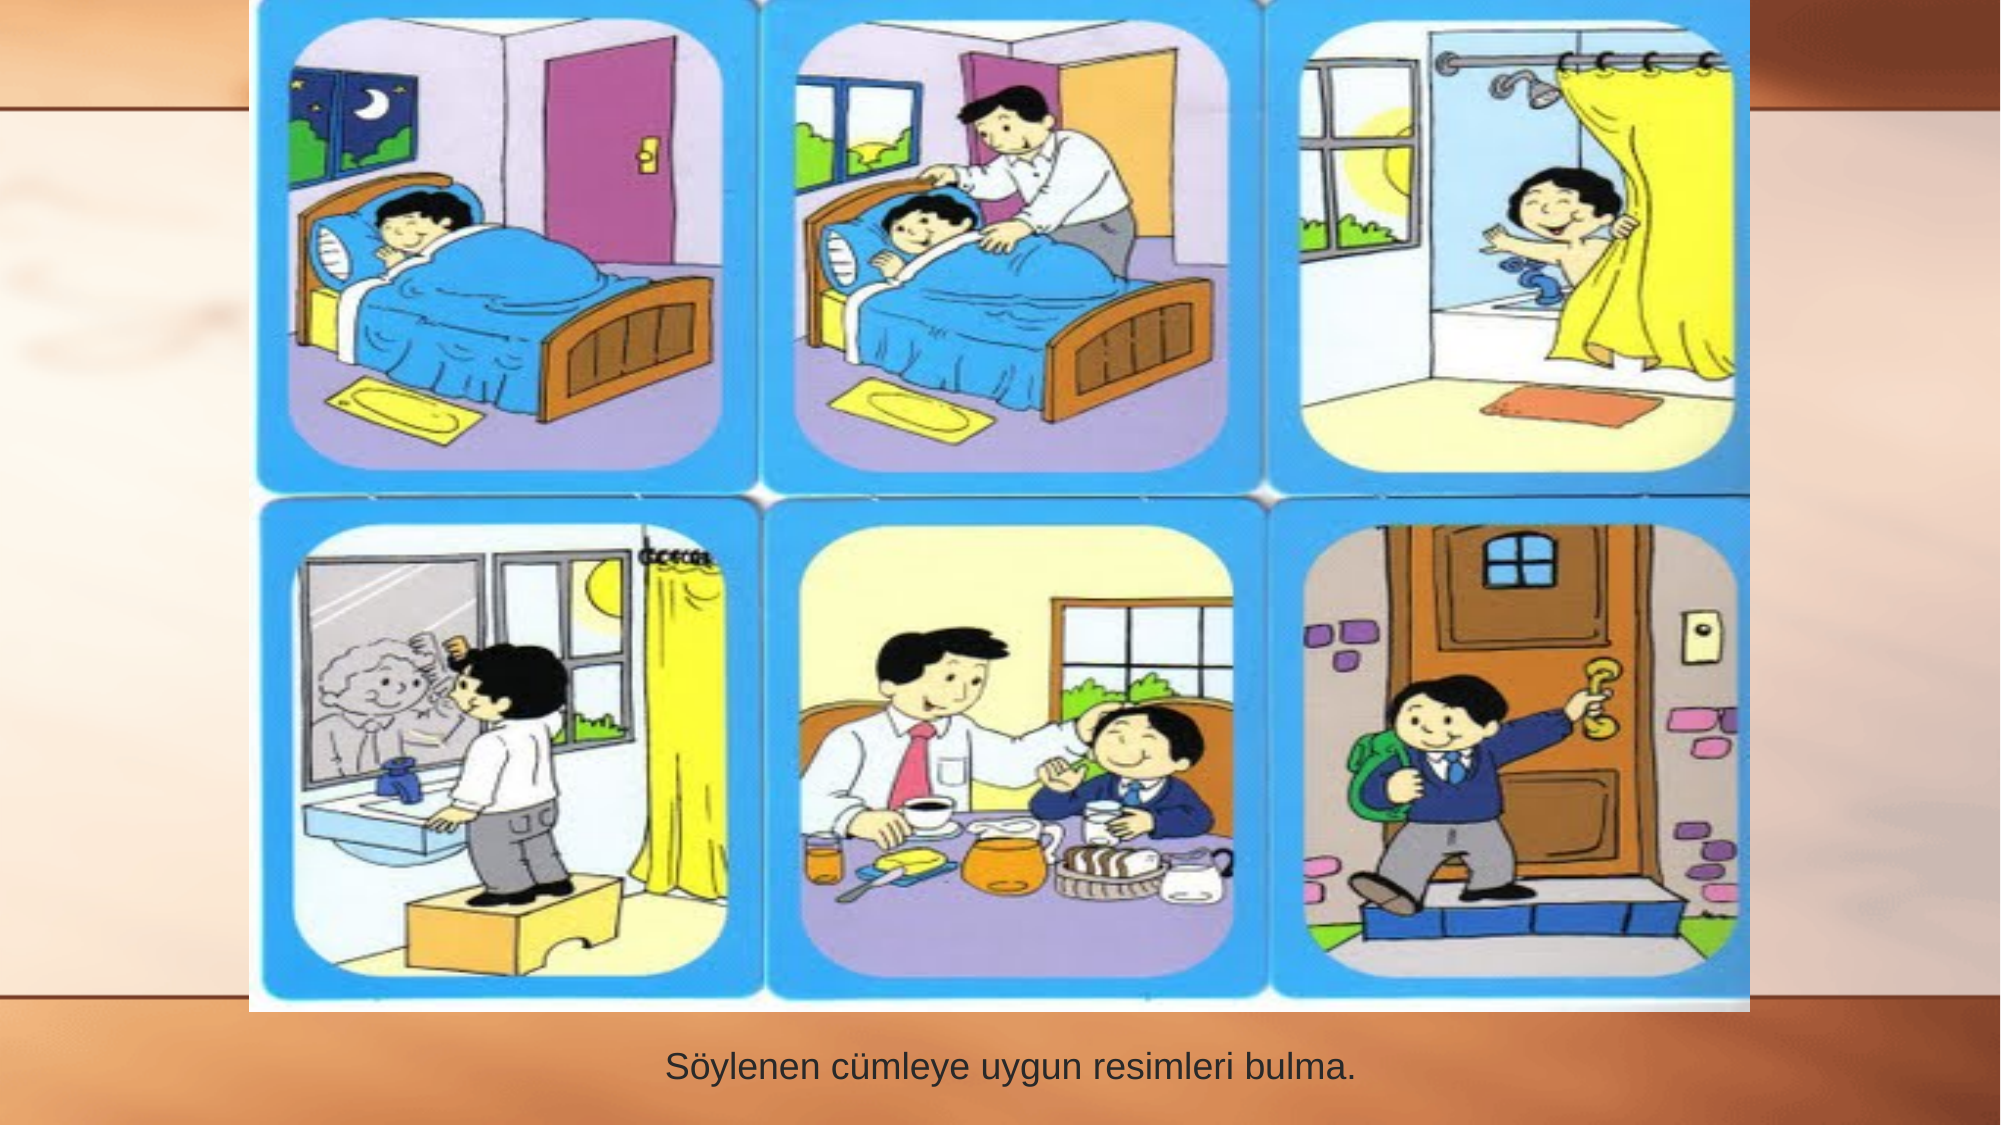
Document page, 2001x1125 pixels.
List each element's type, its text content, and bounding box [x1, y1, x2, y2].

picture [0, 0, 2001, 1125]
text_box Söylenen cümleye uygun resimleri bulma. [650, 1034, 1372, 1095]
